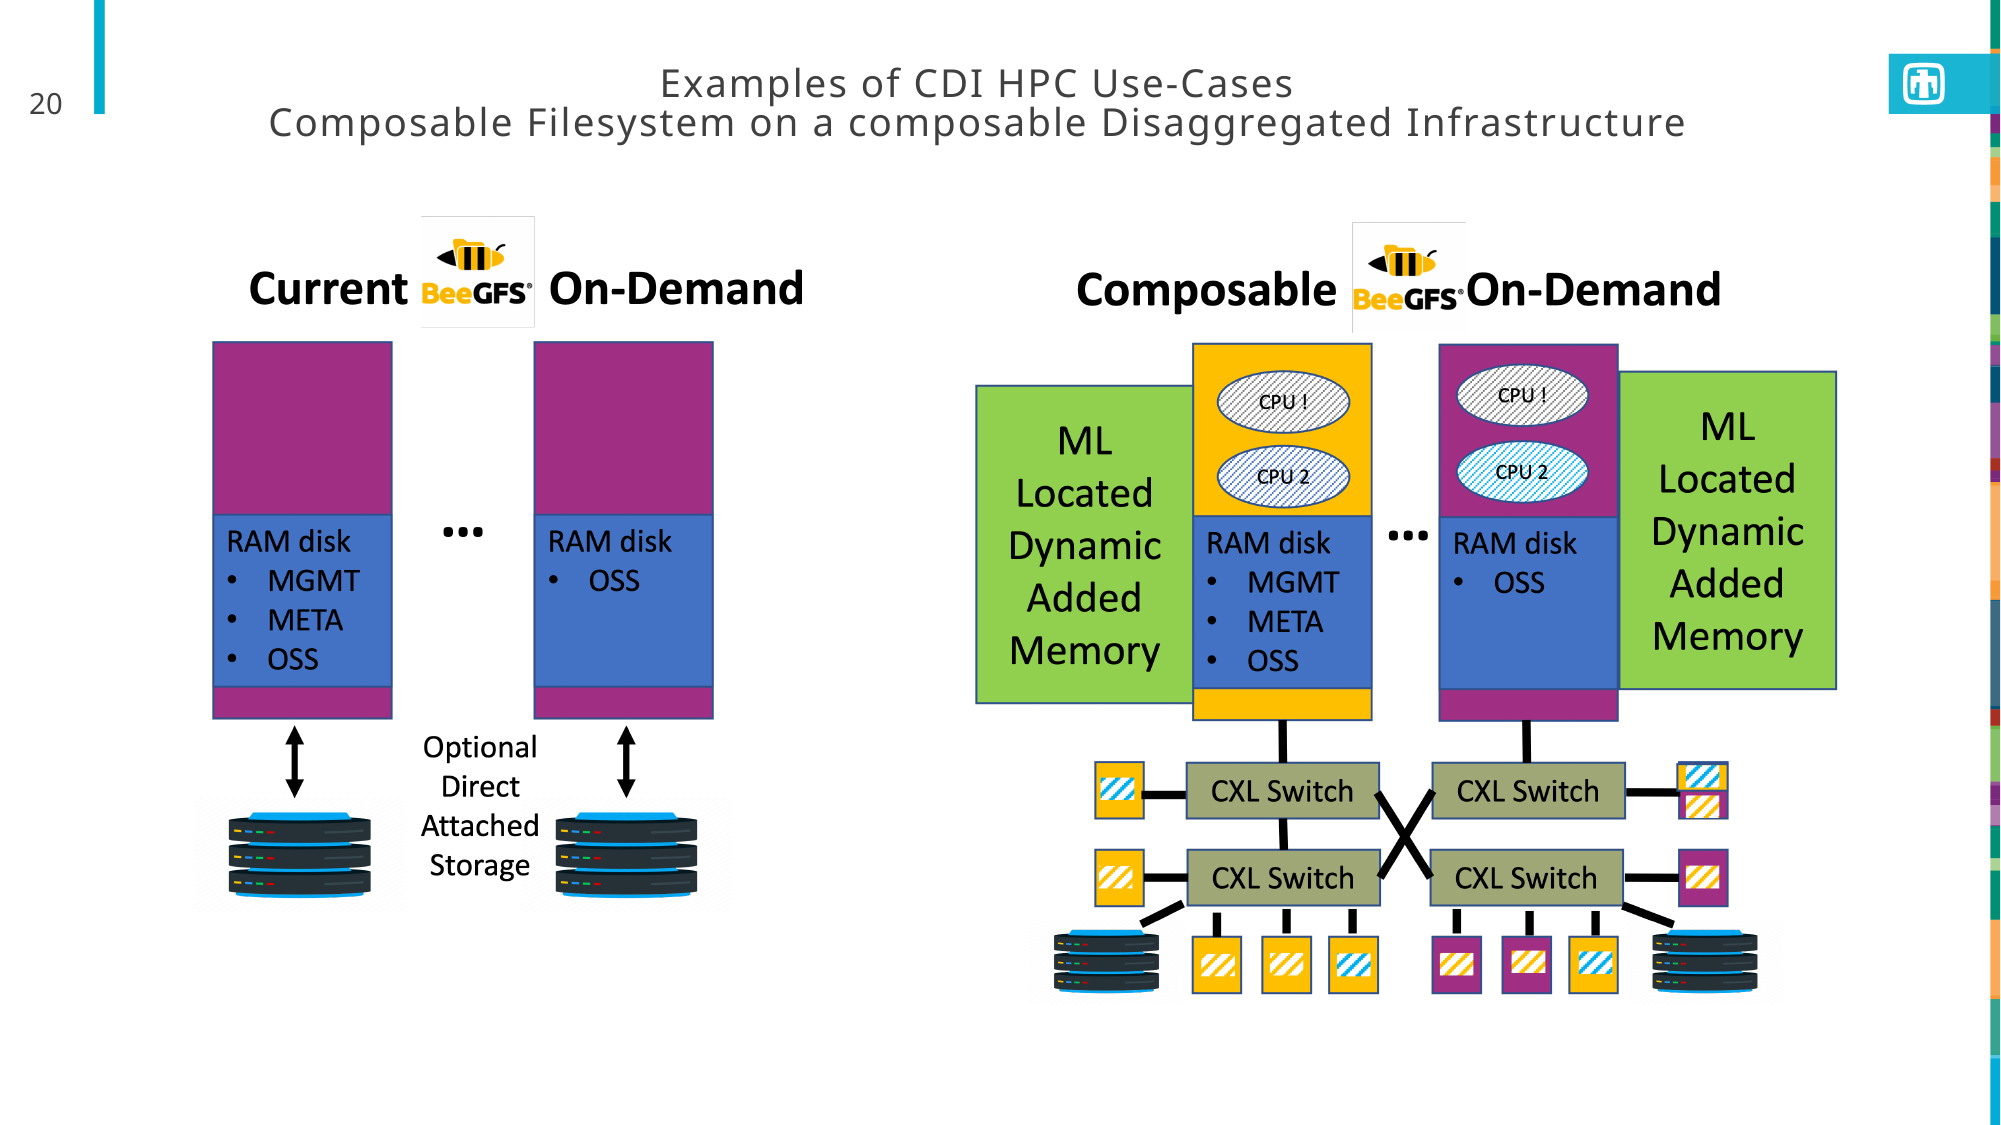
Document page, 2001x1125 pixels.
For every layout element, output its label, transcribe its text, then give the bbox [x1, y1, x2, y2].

picture [0, 0, 2001, 1125]
title Examples of CDI HPC Use-Cases Composable Filesystem on a composable Disaggregated Infrastructure [118, 58, 1838, 153]
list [157, 214, 1843, 1006]
slide_number 20 [0, 58, 92, 153]
